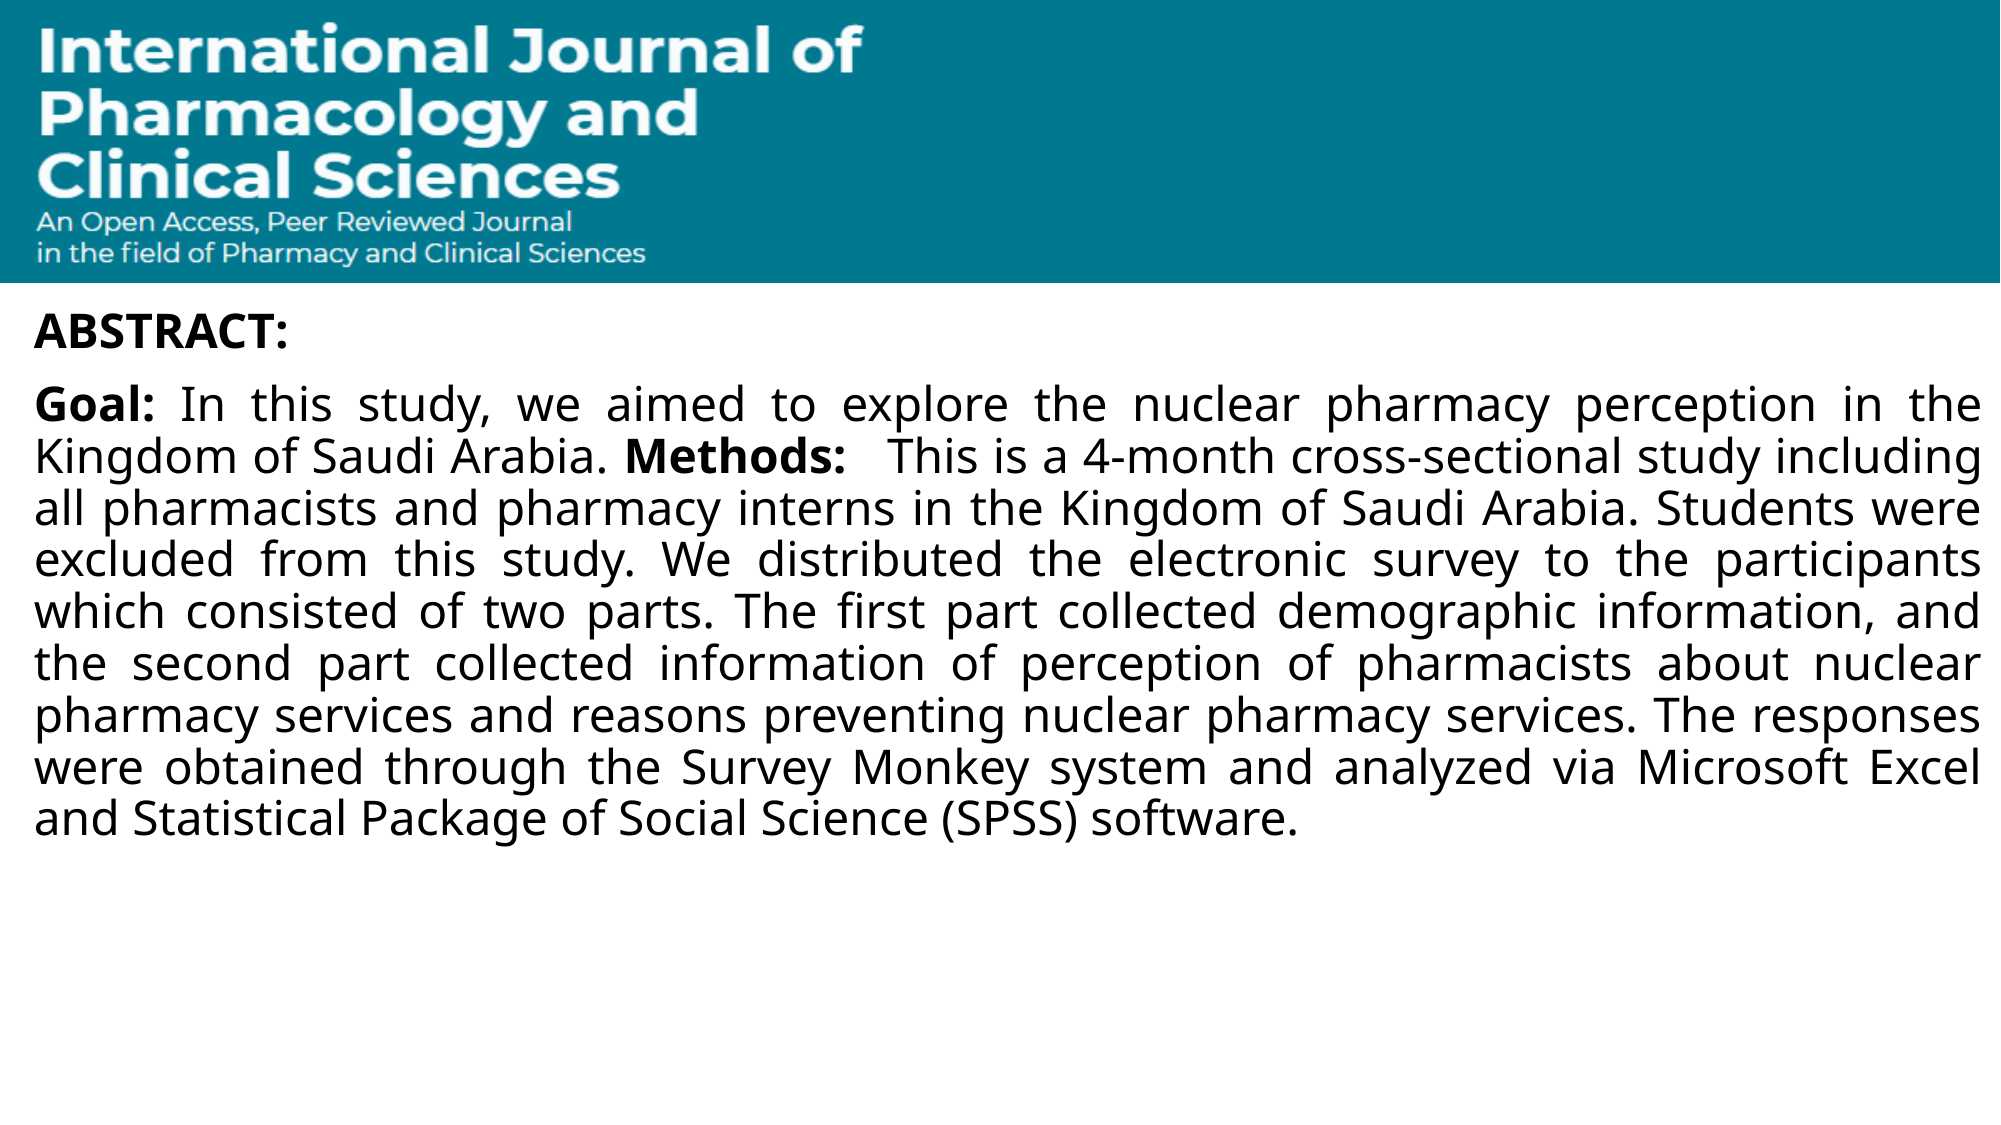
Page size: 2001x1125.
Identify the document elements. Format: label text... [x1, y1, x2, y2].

subtitle ABSTRACT: Goal: In this study, we aimed to explore the nuclear pharmacy perception in the Kingdom of Saudi Arabia. Methods: This is a 4-month cross-sectional study including all pharmacists and pharmacy interns in the Kingdom of Saudi Arabia. Students were excluded from this study. We distributed the electronic survey to the participants which consisted of two parts. The first part collected demographic information, and the second part collected information of perception of pharmacists about nuclear pharmacy services and reasons preventing nuclear pharmacy services. The responses were obtained through the Survey Monkey system and analyzed via Microsoft Excel and Statistical Package of Social Science (SPSS) software. [18, 300, 2000, 1125]
picture [0, 0, 2000, 283]
